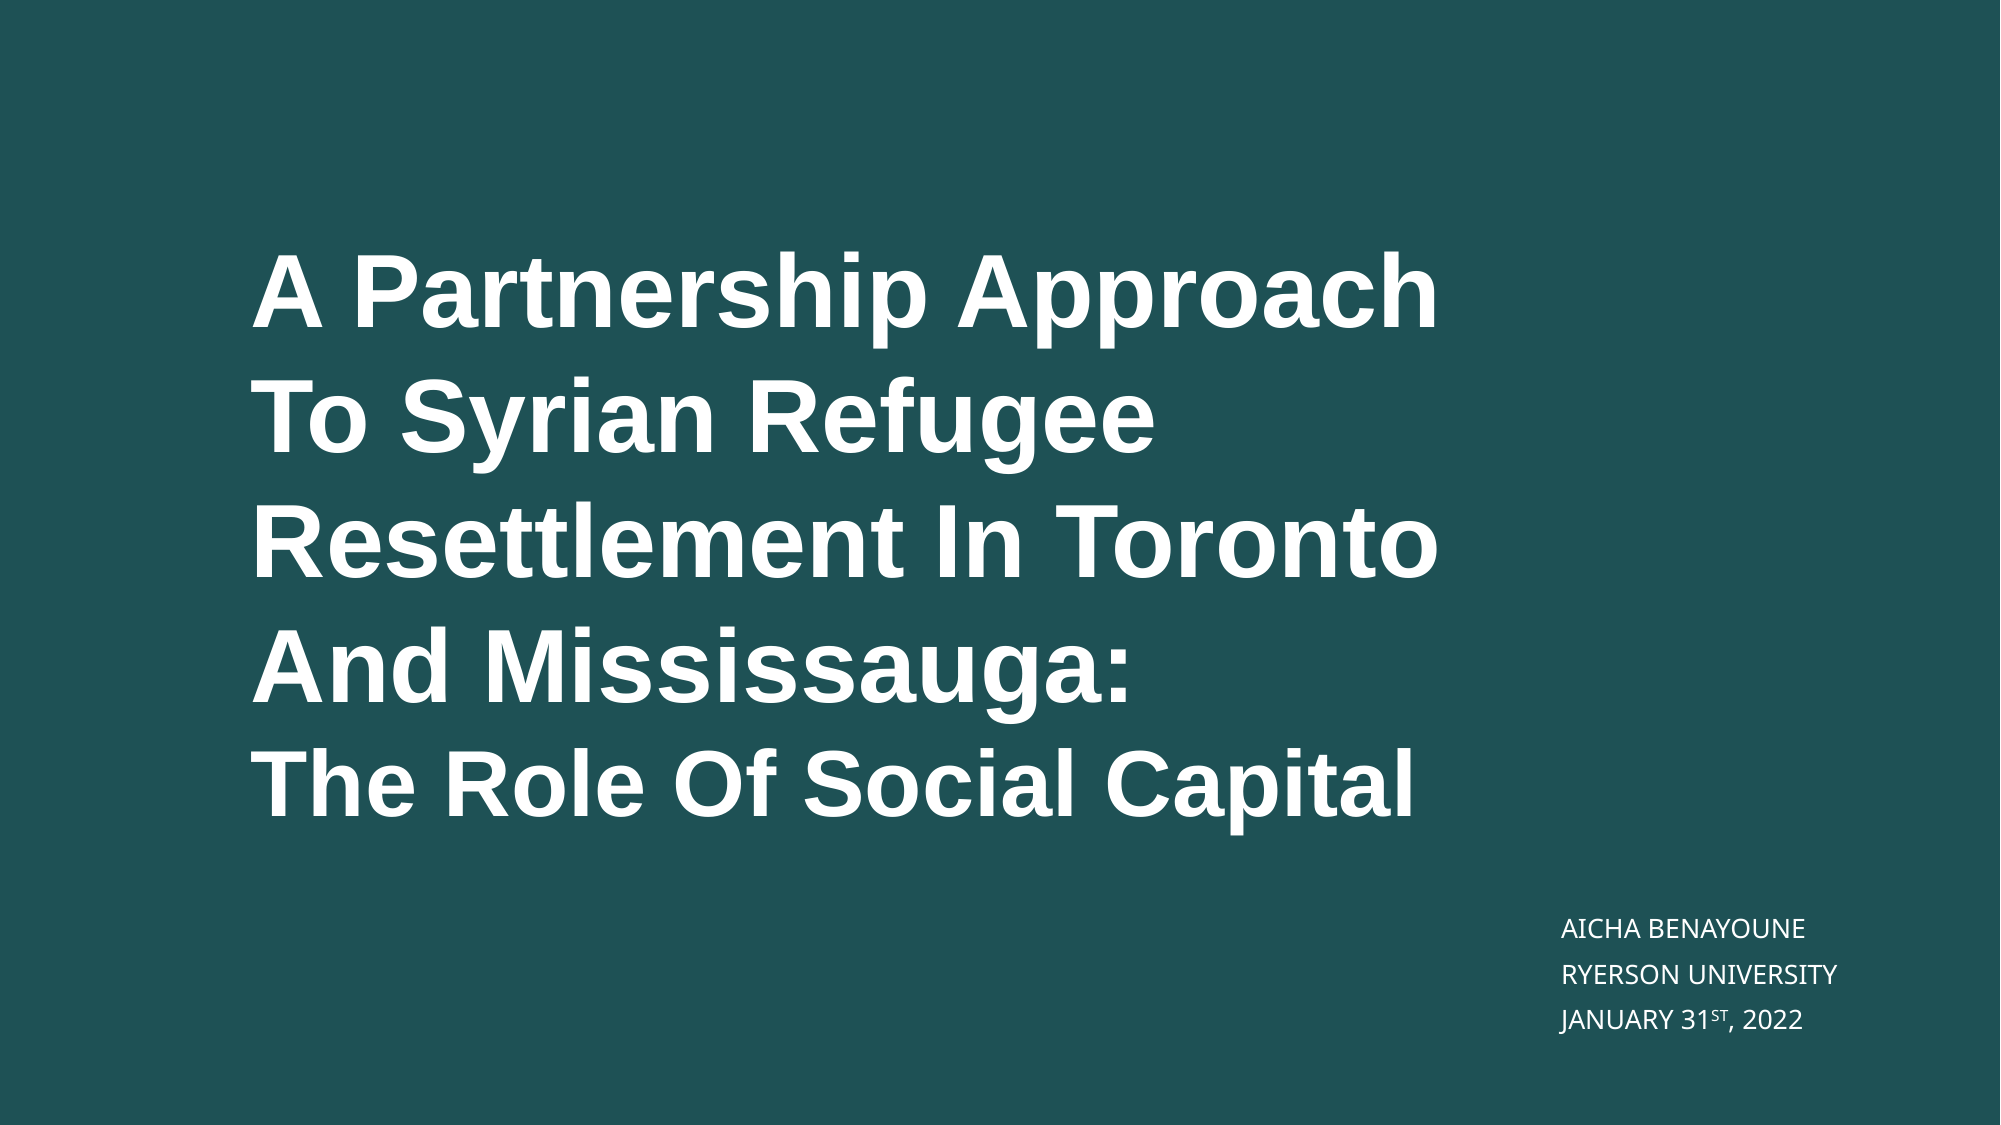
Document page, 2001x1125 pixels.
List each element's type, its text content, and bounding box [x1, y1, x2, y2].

title A Partnership Approach To Syrian Refugee Resettlement In Toronto And Mississauga: The Role Of Social Capital [235, 93, 1534, 993]
subtitle Aicha Benayoune Ryerson University January 31st, 2022 [1545, 904, 1969, 1043]
